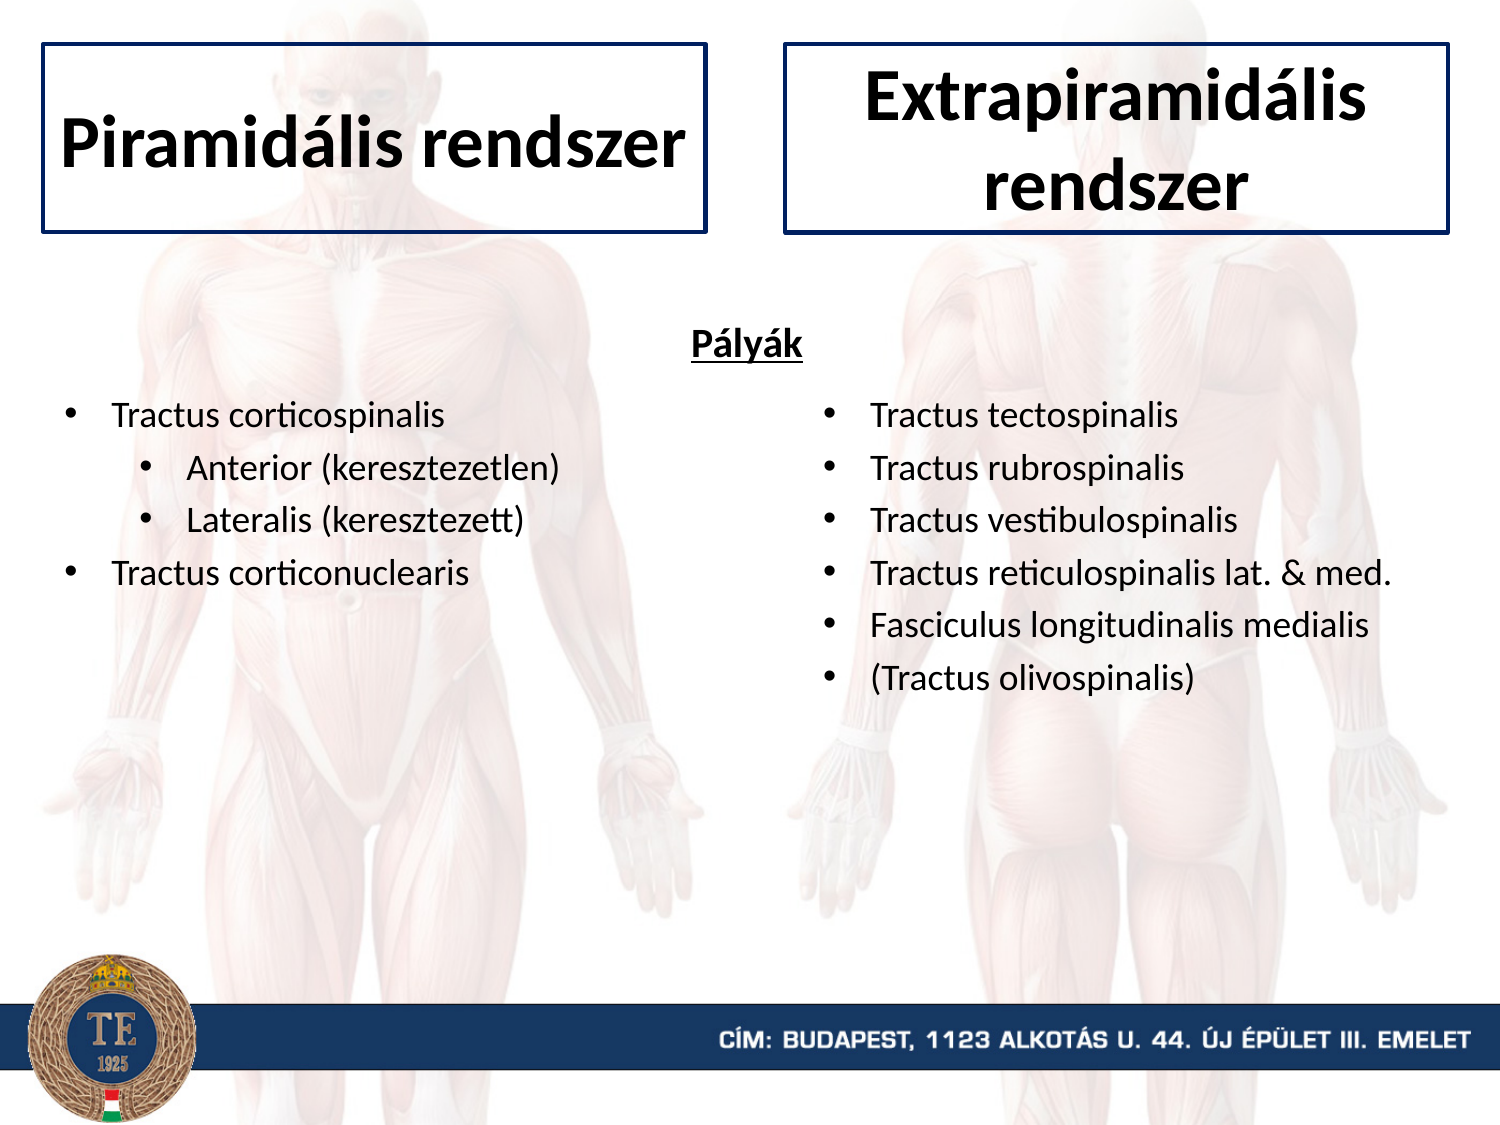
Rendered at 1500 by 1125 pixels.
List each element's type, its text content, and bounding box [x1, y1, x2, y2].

text_box Pályák [601, 308, 970, 380]
text_box Extrapiramidális rendszer [783, 42, 1450, 235]
text_box Tractus corticospinalis Anterior (keresztezetlen) Lateralis (keresztezett) Tractus corticonuclearis [0, 382, 733, 484]
text_box Piramidális rendszer [41, 42, 708, 234]
picture [0, 0, 1500, 1125]
text_box Tractus tectospinalis Tractus rubrospinalis Tractus vestibulospinalis Tractus reticulospinalis lat. & med. Fasciculus longitudinalis medialis (Tractus olivospinalis) [733, 382, 1492, 484]
